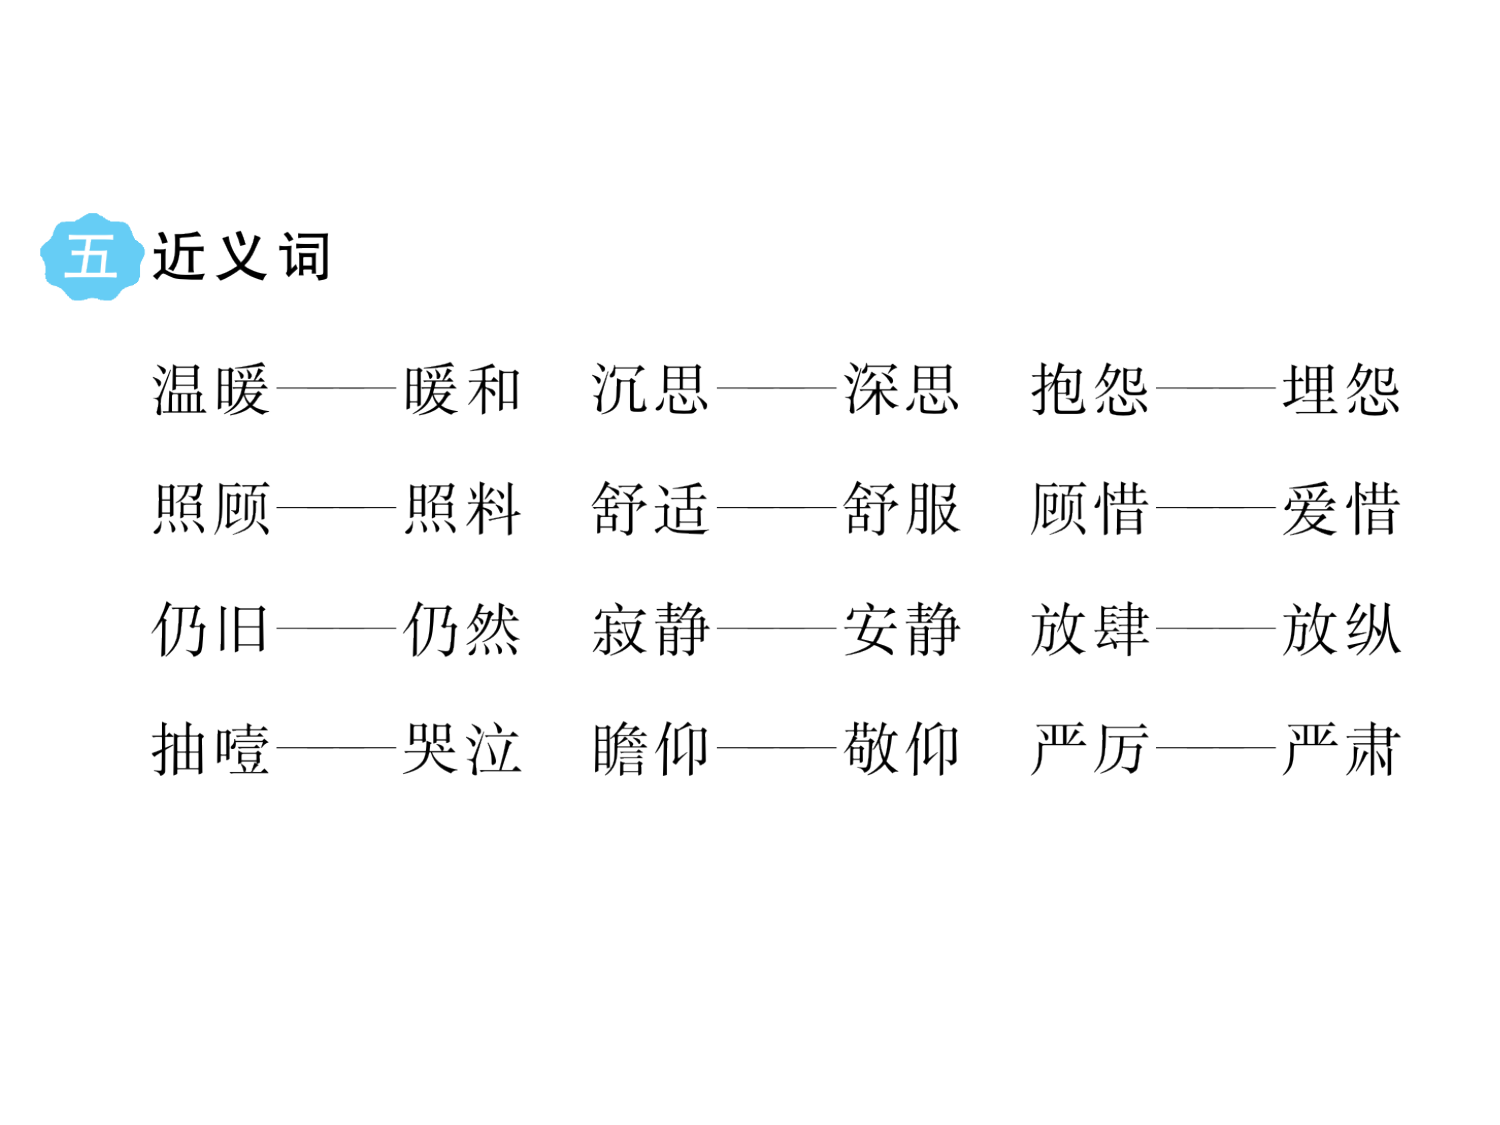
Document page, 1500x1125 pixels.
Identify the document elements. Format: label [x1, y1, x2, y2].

picture [35, 177, 1453, 811]
